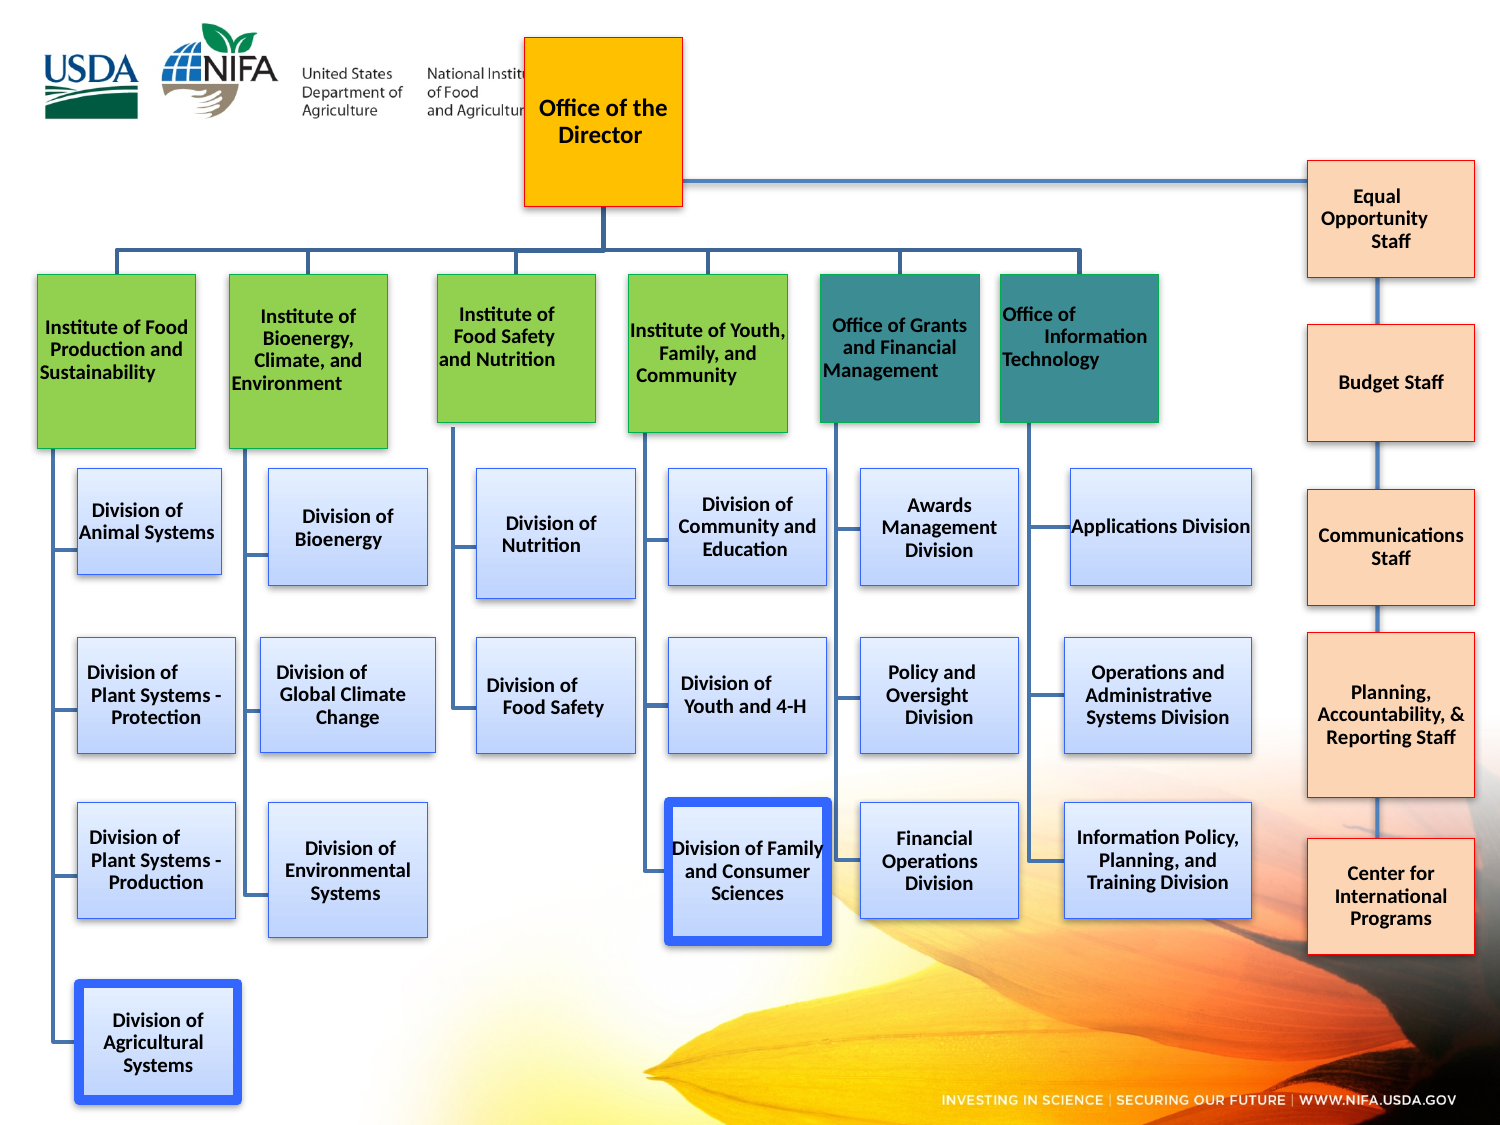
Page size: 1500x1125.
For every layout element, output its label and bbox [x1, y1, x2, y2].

text_box [37, 37, 1476, 1101]
picture [0, 0, 1500, 1125]
